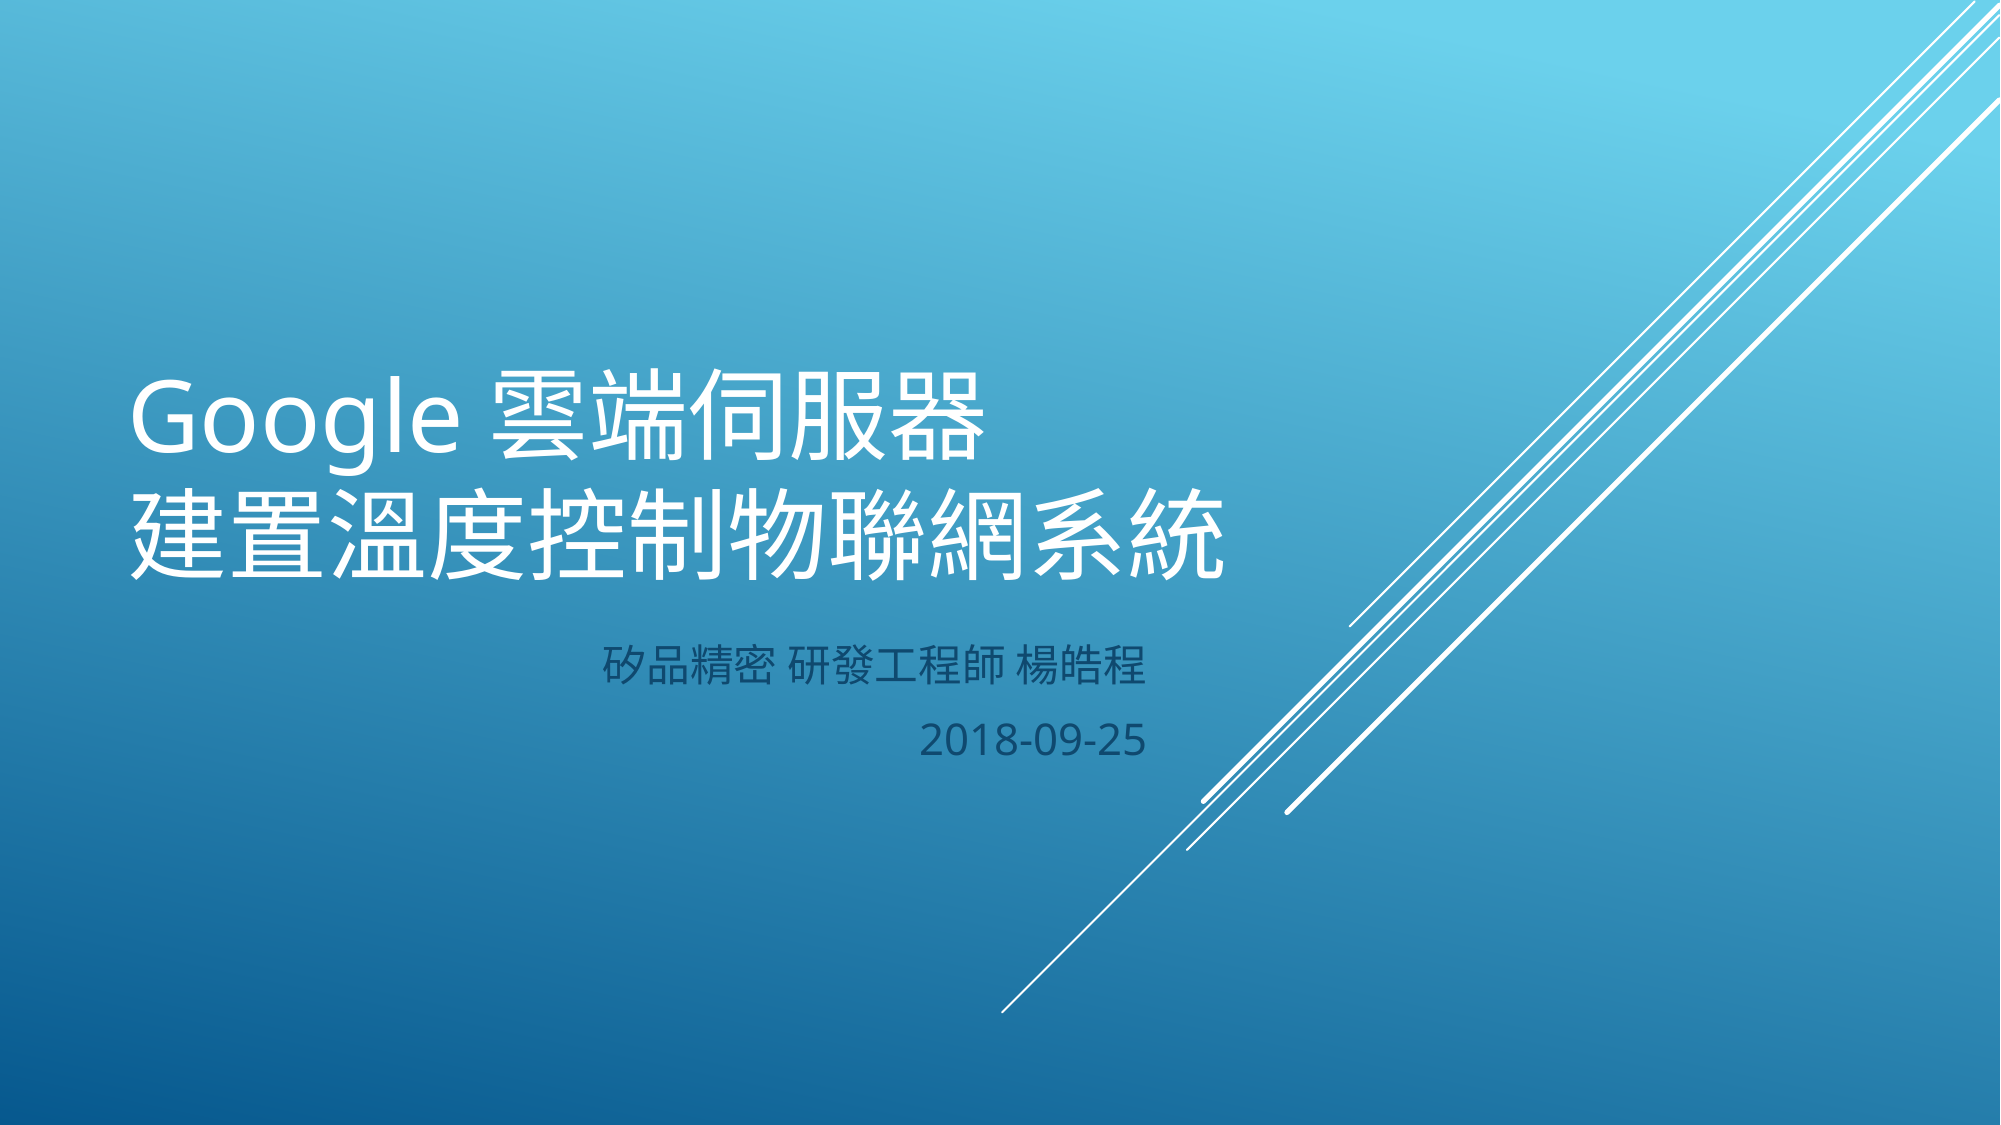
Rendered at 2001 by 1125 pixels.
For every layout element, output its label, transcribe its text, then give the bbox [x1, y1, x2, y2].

subtitle 矽品精密 研發工程師 楊皓程 2018-09-25 [112, 630, 1163, 950]
title Google雲端伺服器 建置溫度控制物聯網系統 [112, 112, 1425, 600]
